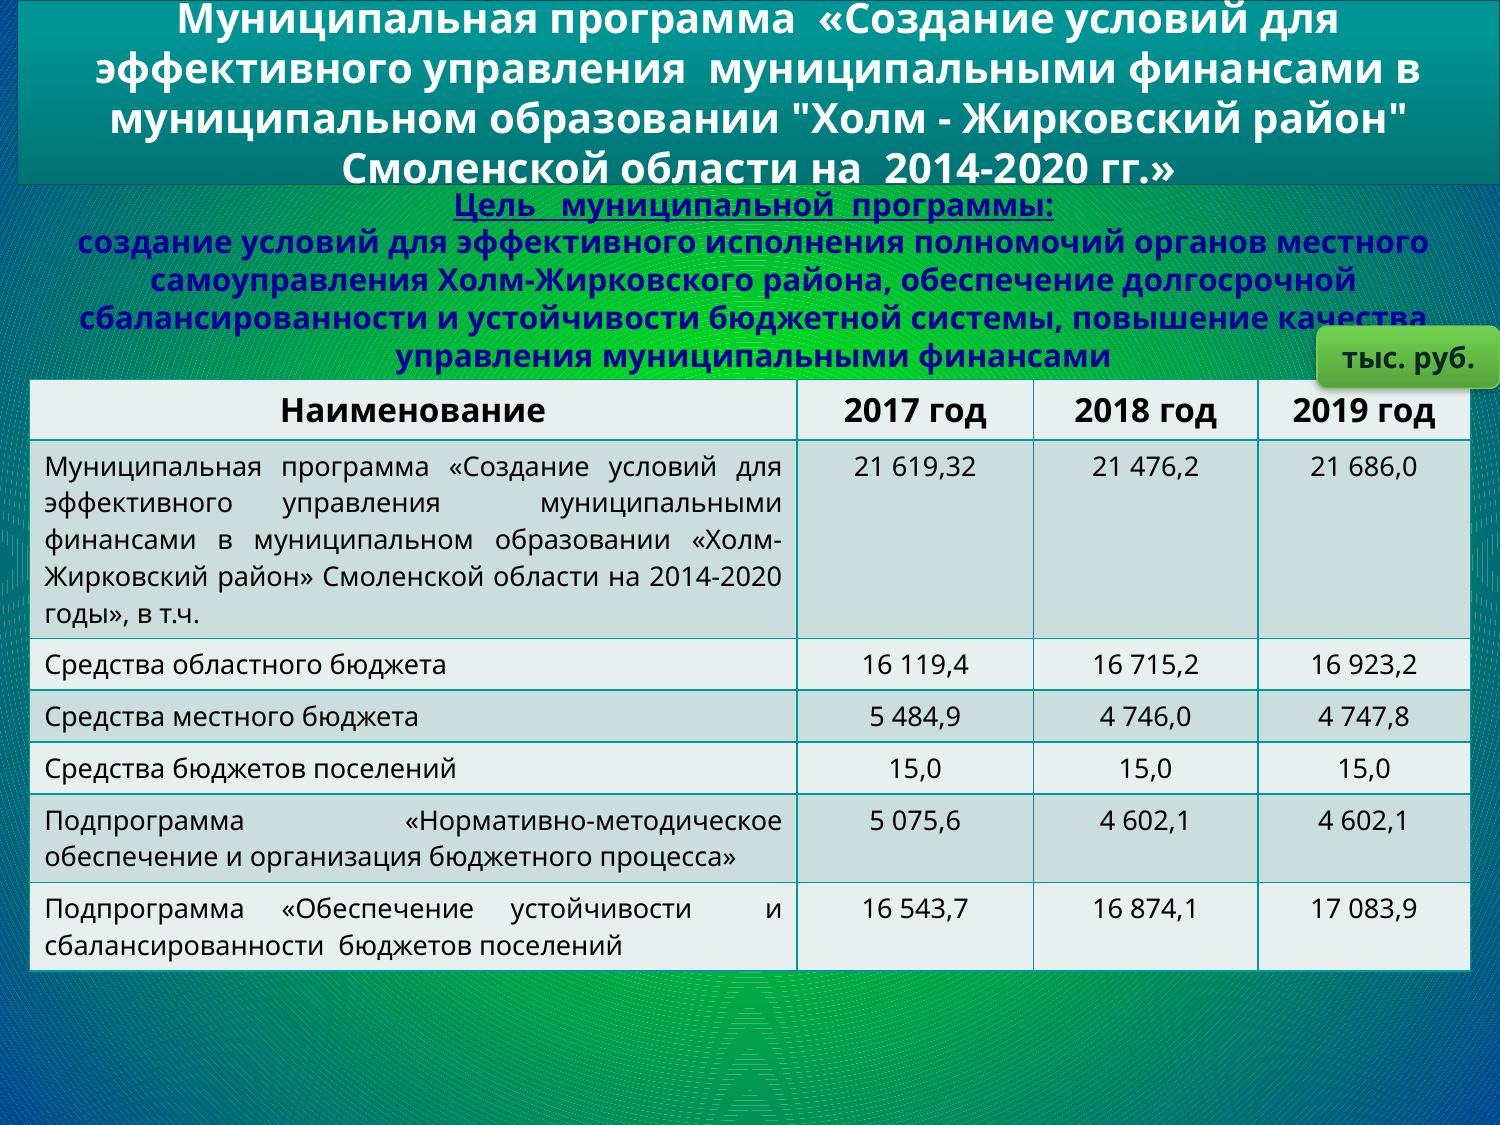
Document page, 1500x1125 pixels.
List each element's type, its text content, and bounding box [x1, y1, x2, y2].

text_box тыс. руб. [1316, 325, 1500, 390]
table_cell Средства бюджетов поселений [30, 743, 796, 793]
table_cell Средства местного бюджета [30, 691, 796, 741]
table_cell 4 602,1 [1259, 795, 1470, 882]
list Цель муниципальной программы: создание условий для эффективного исполнения полномочий органов местного самоуправления Холм-Жирковского района, обеспечение долгосрочной сбалансированности и устойчивости бюджетной системы, повышение качества управления муниципальными финансами [29, 185, 1471, 374]
table_cell 21 476,2 [1034, 441, 1257, 638]
table_cell 5 075,6 [798, 795, 1033, 882]
table_cell Муниципальная программа «Создание условий для эффективного управления муниципальными финансами в муниципальном образовании «Холм-Жирковский район» Смоленской области на 2014-2020 годы», в т.ч. [30, 441, 796, 638]
table_cell 4 747,8 [1259, 691, 1470, 741]
table_header 2018 год [1034, 380, 1257, 439]
table_cell 15,0 [798, 743, 1033, 793]
table_cell 15,0 [1034, 743, 1257, 793]
table_header Наименование [30, 380, 796, 439]
title Муниципальная программа «Создание условий для эффективного управления муниципальными финансами в муниципальном образовании "Холм - Жирковский район" Смоленской области на 2014-2020 гг.» [17, 0, 1500, 185]
table_header 2019 год [1259, 380, 1470, 439]
table_cell 17 083,9 [1259, 883, 1470, 970]
table_cell 21 686,0 [1259, 441, 1470, 638]
table_cell 4 602,1 [1034, 795, 1257, 882]
table_cell Средства областного бюджета [30, 639, 796, 689]
table_cell Подпрограмма «Обеспечение устойчивости и сбалансированности бюджетов поселений [30, 883, 796, 970]
table_cell 21 619,32 [798, 441, 1033, 638]
table_cell 15,0 [1259, 743, 1470, 793]
table_cell 5 484,9 [798, 691, 1033, 741]
table_cell 4 746,0 [1034, 691, 1257, 741]
table_cell 16 715,2 [1034, 639, 1257, 689]
table_cell 16 874,1 [1034, 883, 1257, 970]
table_header 2017 год [798, 380, 1033, 439]
table_cell 16 923,2 [1259, 639, 1470, 689]
table_cell 16 543,7 [798, 883, 1033, 970]
table_cell Подпрограмма «Нормативно-методическое обеспечение и организация бюджетного процесса» [30, 795, 796, 882]
table_cell 16 119,4 [798, 639, 1033, 689]
